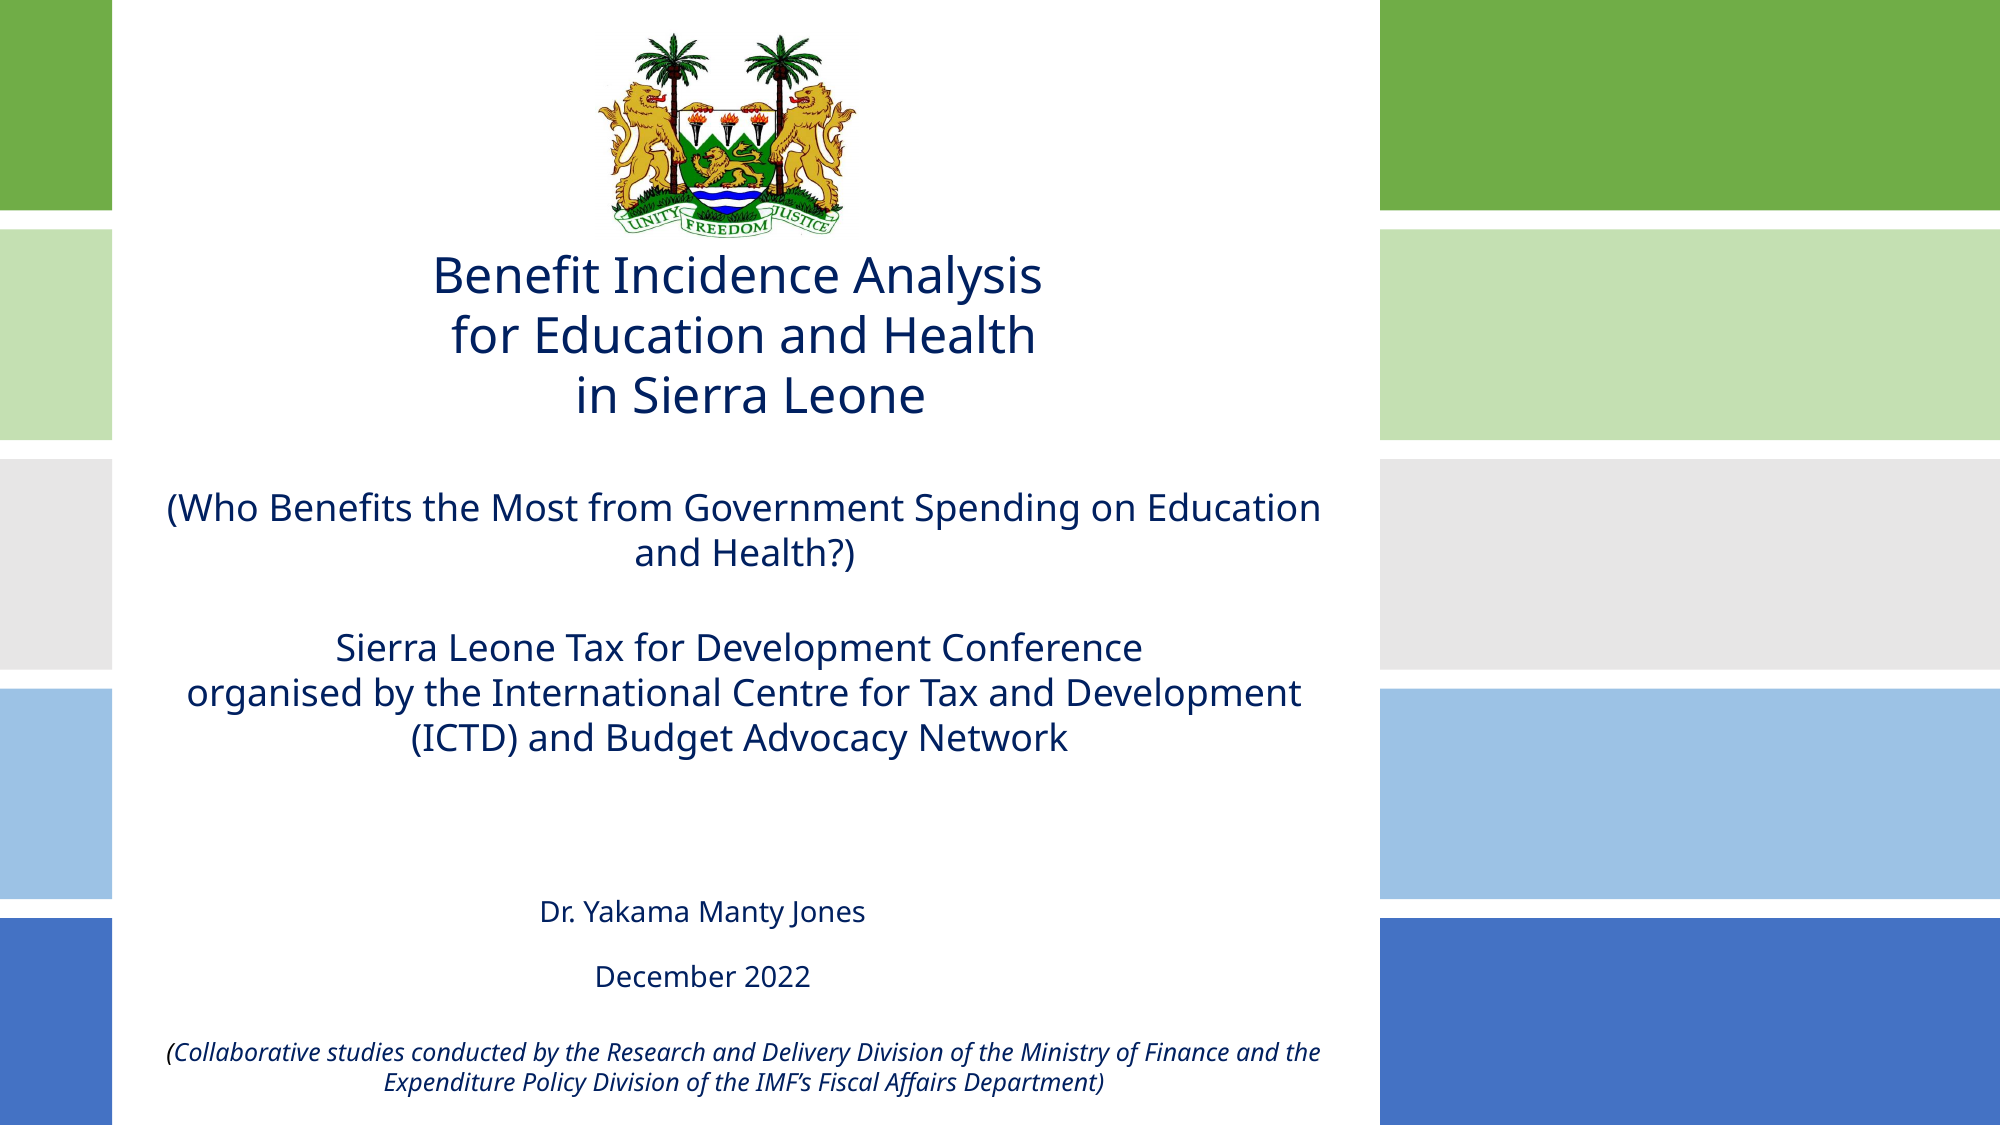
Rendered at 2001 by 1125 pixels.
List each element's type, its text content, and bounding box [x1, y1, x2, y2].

text_box December 2022 [579, 951, 826, 1001]
text_box (Collaborative studies conducted by the Research and Delivery Division of the Ministry of Finance and the Expenditure Policy Division of the IMF’s Fiscal Affairs Department) [129, 1028, 1360, 1104]
text_box Benefit Incidence Analysis for Education and Health in Sierra Leone (Who Benefits the Most from Government Spending on Education and Health?) Sierra Leone Tax for Development Conference organised by the International Centre for Tax and Development (ICTD) and Budget Advocacy Network [122, 236, 1367, 892]
picture [595, 29, 859, 241]
text_box Dr. Yakama Manty Jones [524, 886, 882, 936]
